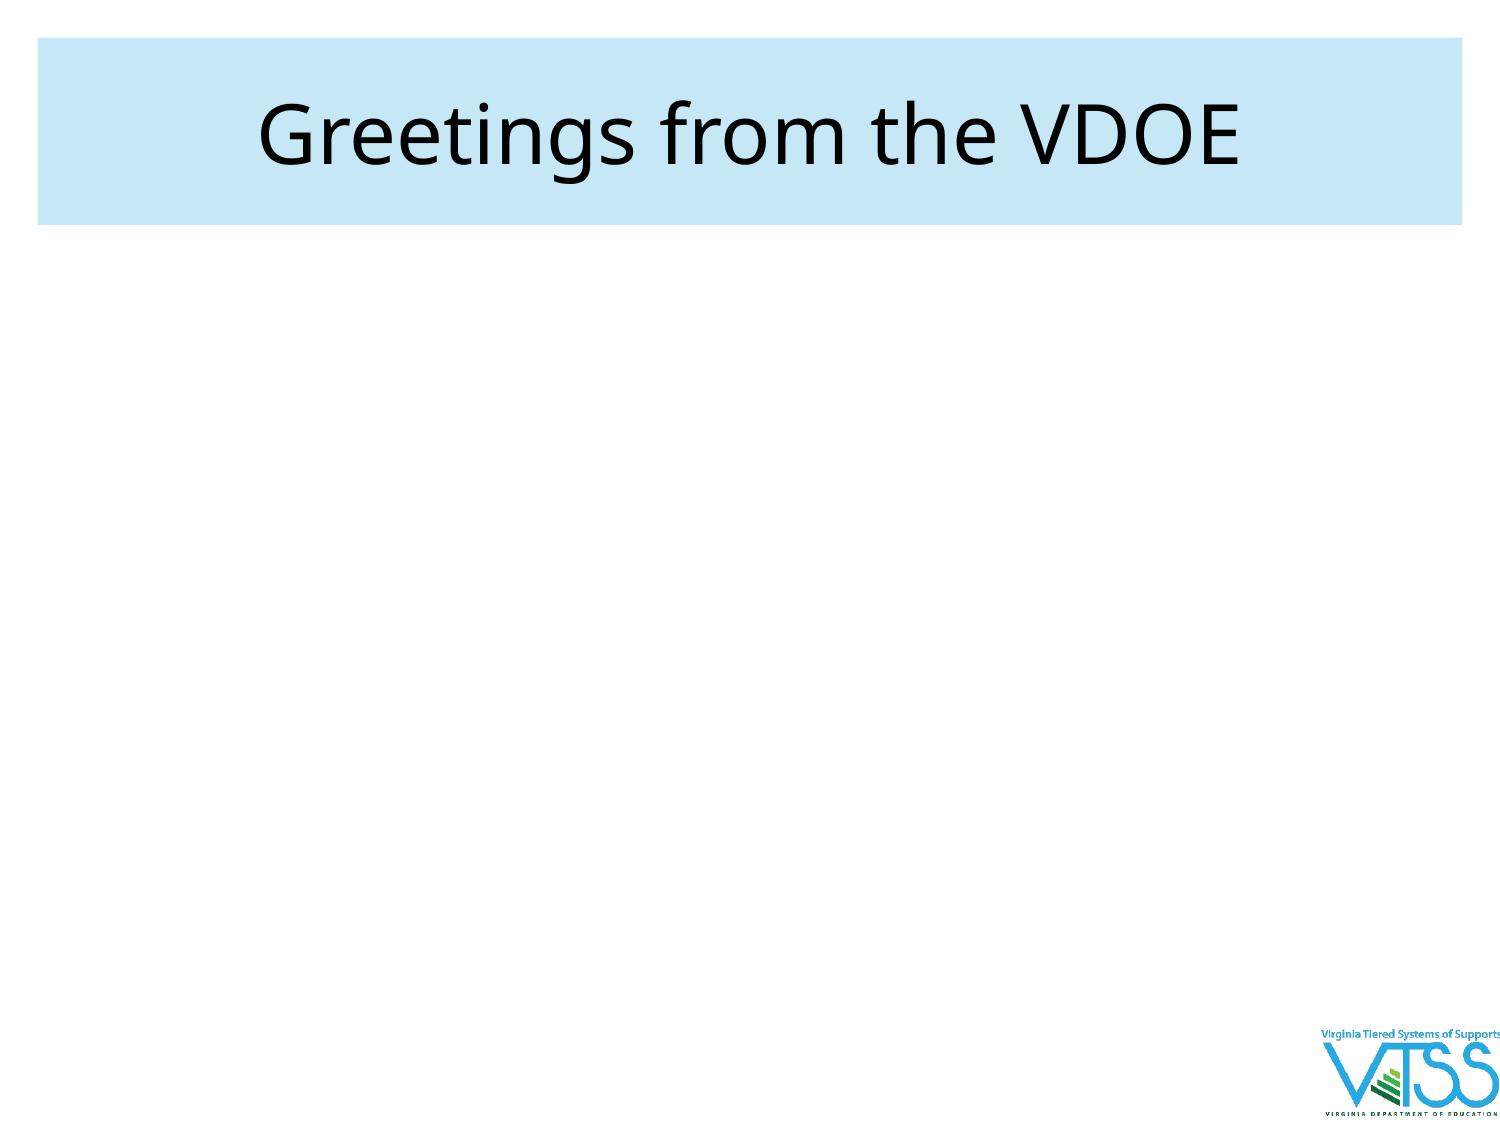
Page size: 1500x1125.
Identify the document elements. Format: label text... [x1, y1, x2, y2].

picture [1321, 1029, 1500, 1116]
title Greetings from the VDOE [37, 37, 1463, 225]
